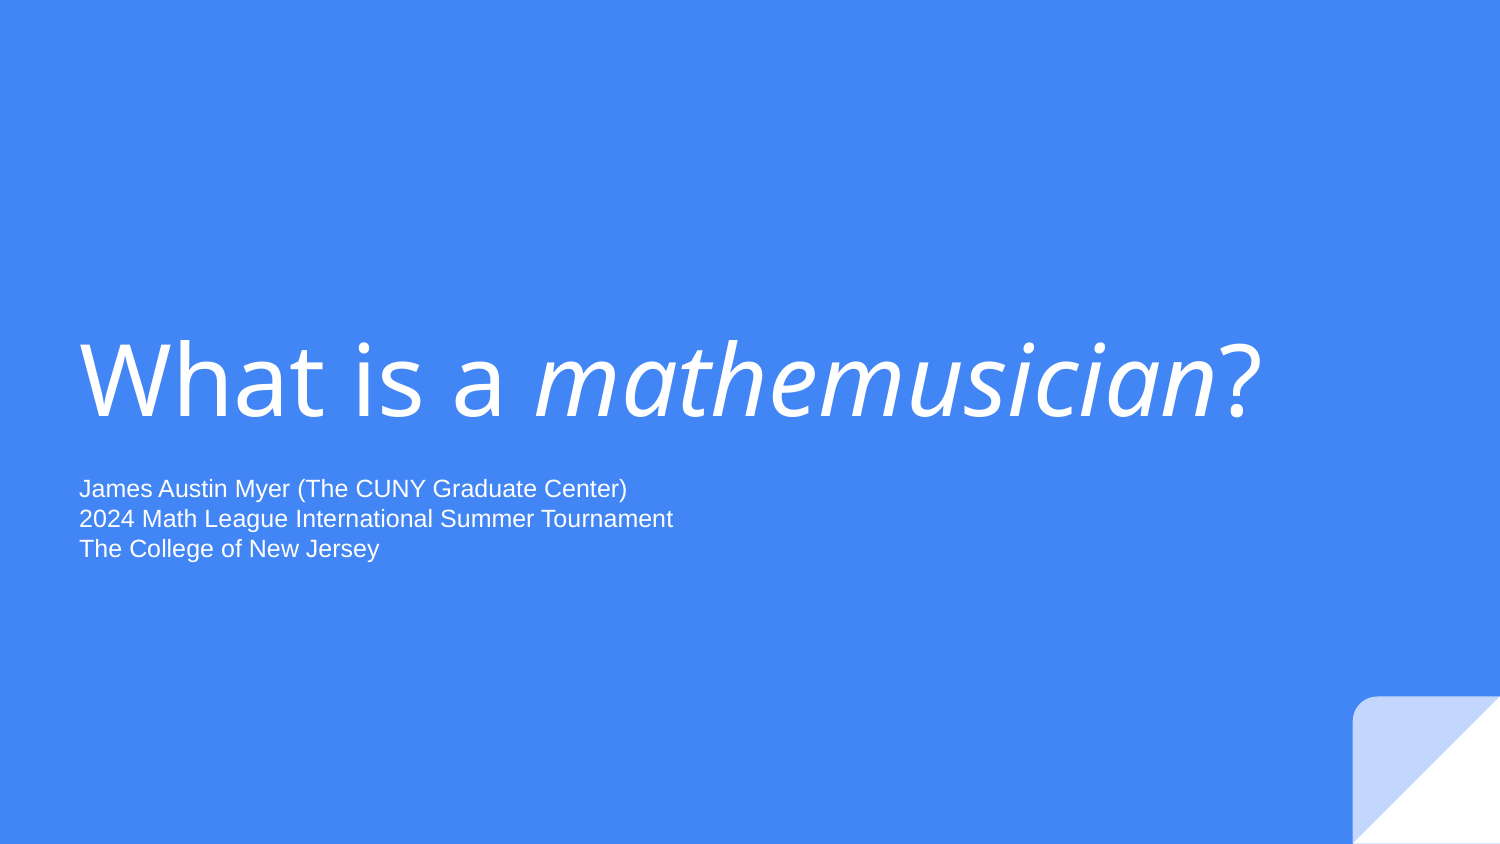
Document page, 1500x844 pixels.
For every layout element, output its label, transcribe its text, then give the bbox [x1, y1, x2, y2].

subtitle James Austin Myer (The CUNY Graduate Center) 2024 Math League International Summer Tournament The College of New Jersey [64, 457, 1413, 529]
title What is a mathemusician? [64, 298, 1413, 452]
